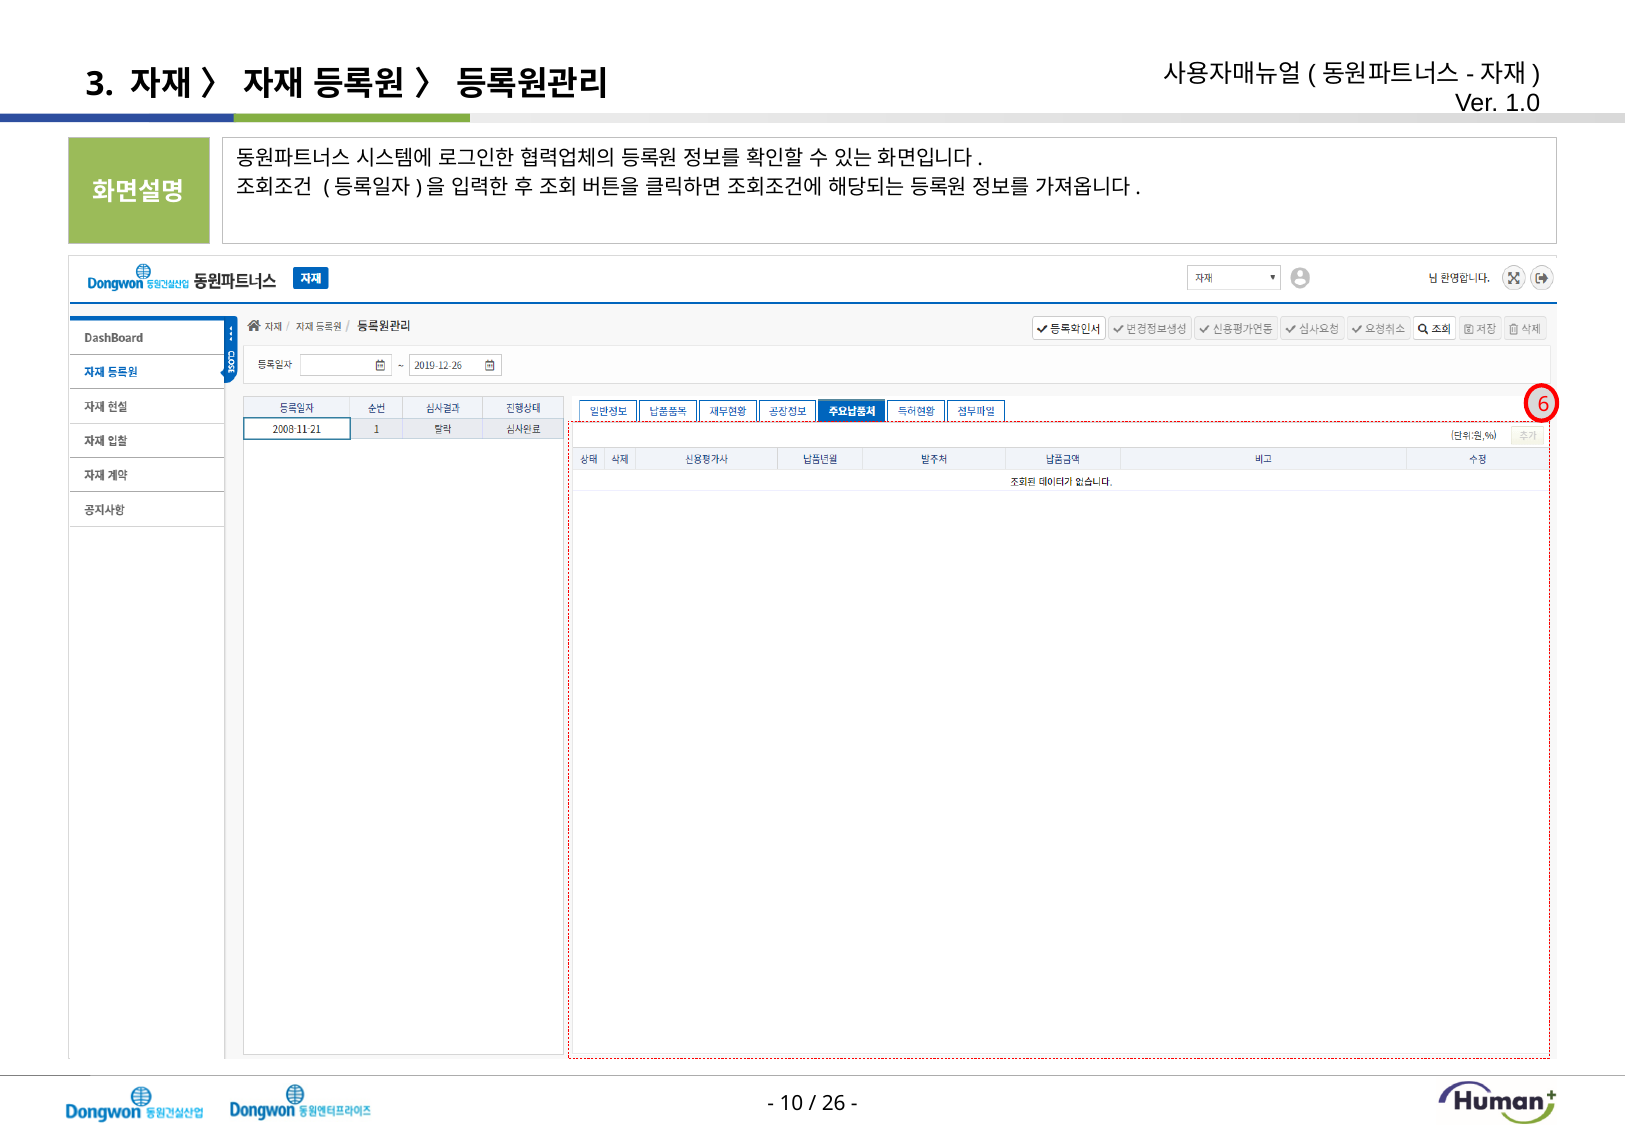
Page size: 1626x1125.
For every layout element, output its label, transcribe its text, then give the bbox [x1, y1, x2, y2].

picture [1436, 1077, 1557, 1125]
title 3. 자재 〉 자재 등록원 〉 등록원관리 [70, 51, 1085, 114]
picture [229, 1083, 372, 1122]
picture [62, 1083, 205, 1124]
picture [70, 257, 1557, 1059]
list 동원파트너스 시스템에 로그인한 협력업체의 등록원 정보를 확인할 수 있는 화면입니다. 조회조건 (등록일자)을 입력한 후 조회 버튼을 클릭하면 조회조건에 해당되는 등록원 정보를 가져옵니다. [221, 137, 1557, 244]
